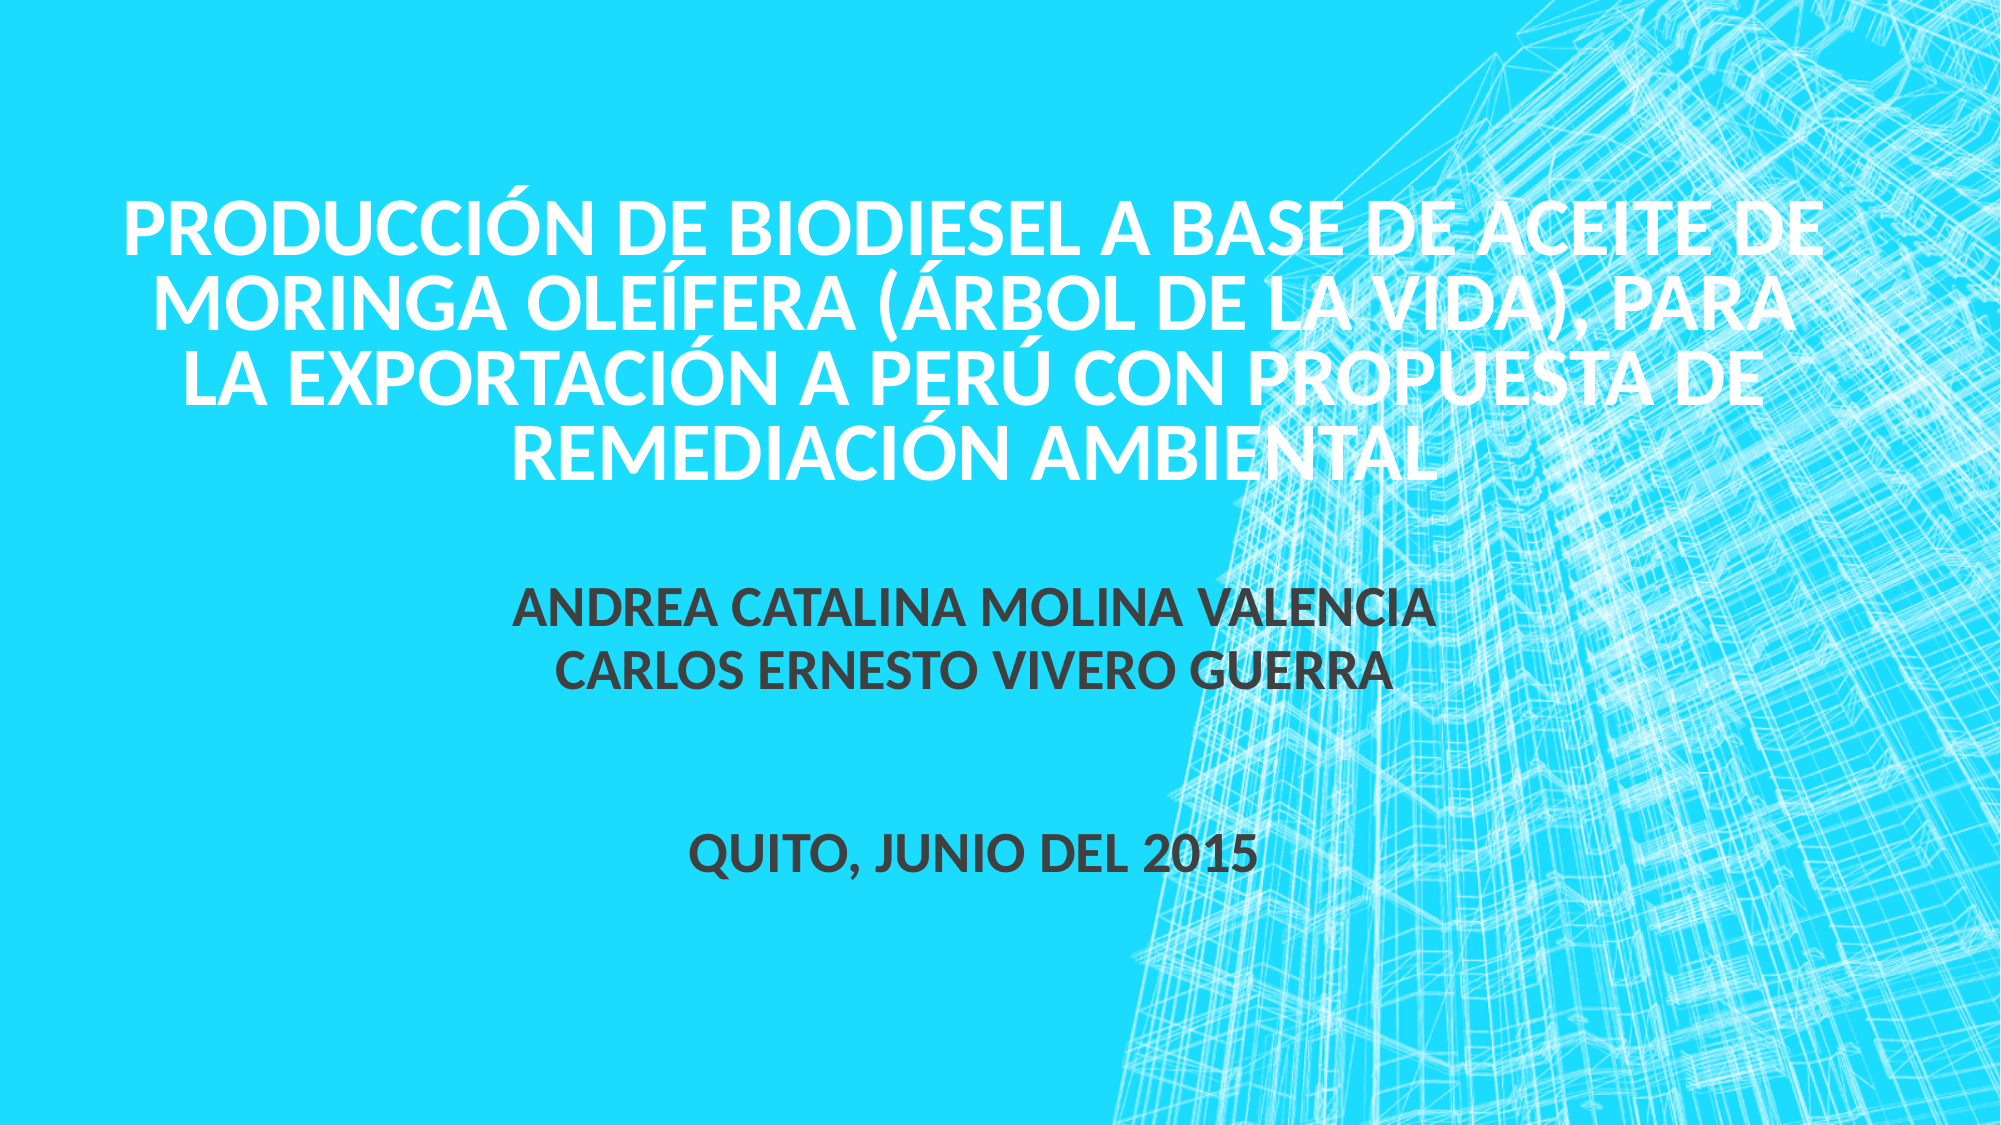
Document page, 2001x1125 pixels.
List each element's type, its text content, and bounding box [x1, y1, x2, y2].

picture [0, 0, 2001, 1125]
title PRODUCCIÓN DE BIODIESEL A BASE DE ACEITE DE MORINGA OLEÍFERA (ÁRBOL DE LA VIDA), PARA LA EXPORTACIÓN A PERÚ CON PROPUESTA DE REMEDIACIÓN AMBIENTAL [99, 170, 1850, 503]
text_box QUITO, JUNIO DEL 2015 [162, 814, 1787, 995]
text_box ANDREA CATALINA MOLINA VALENCIA CARLOS ERNESTO VIVERO GUERRA [162, 568, 1787, 749]
